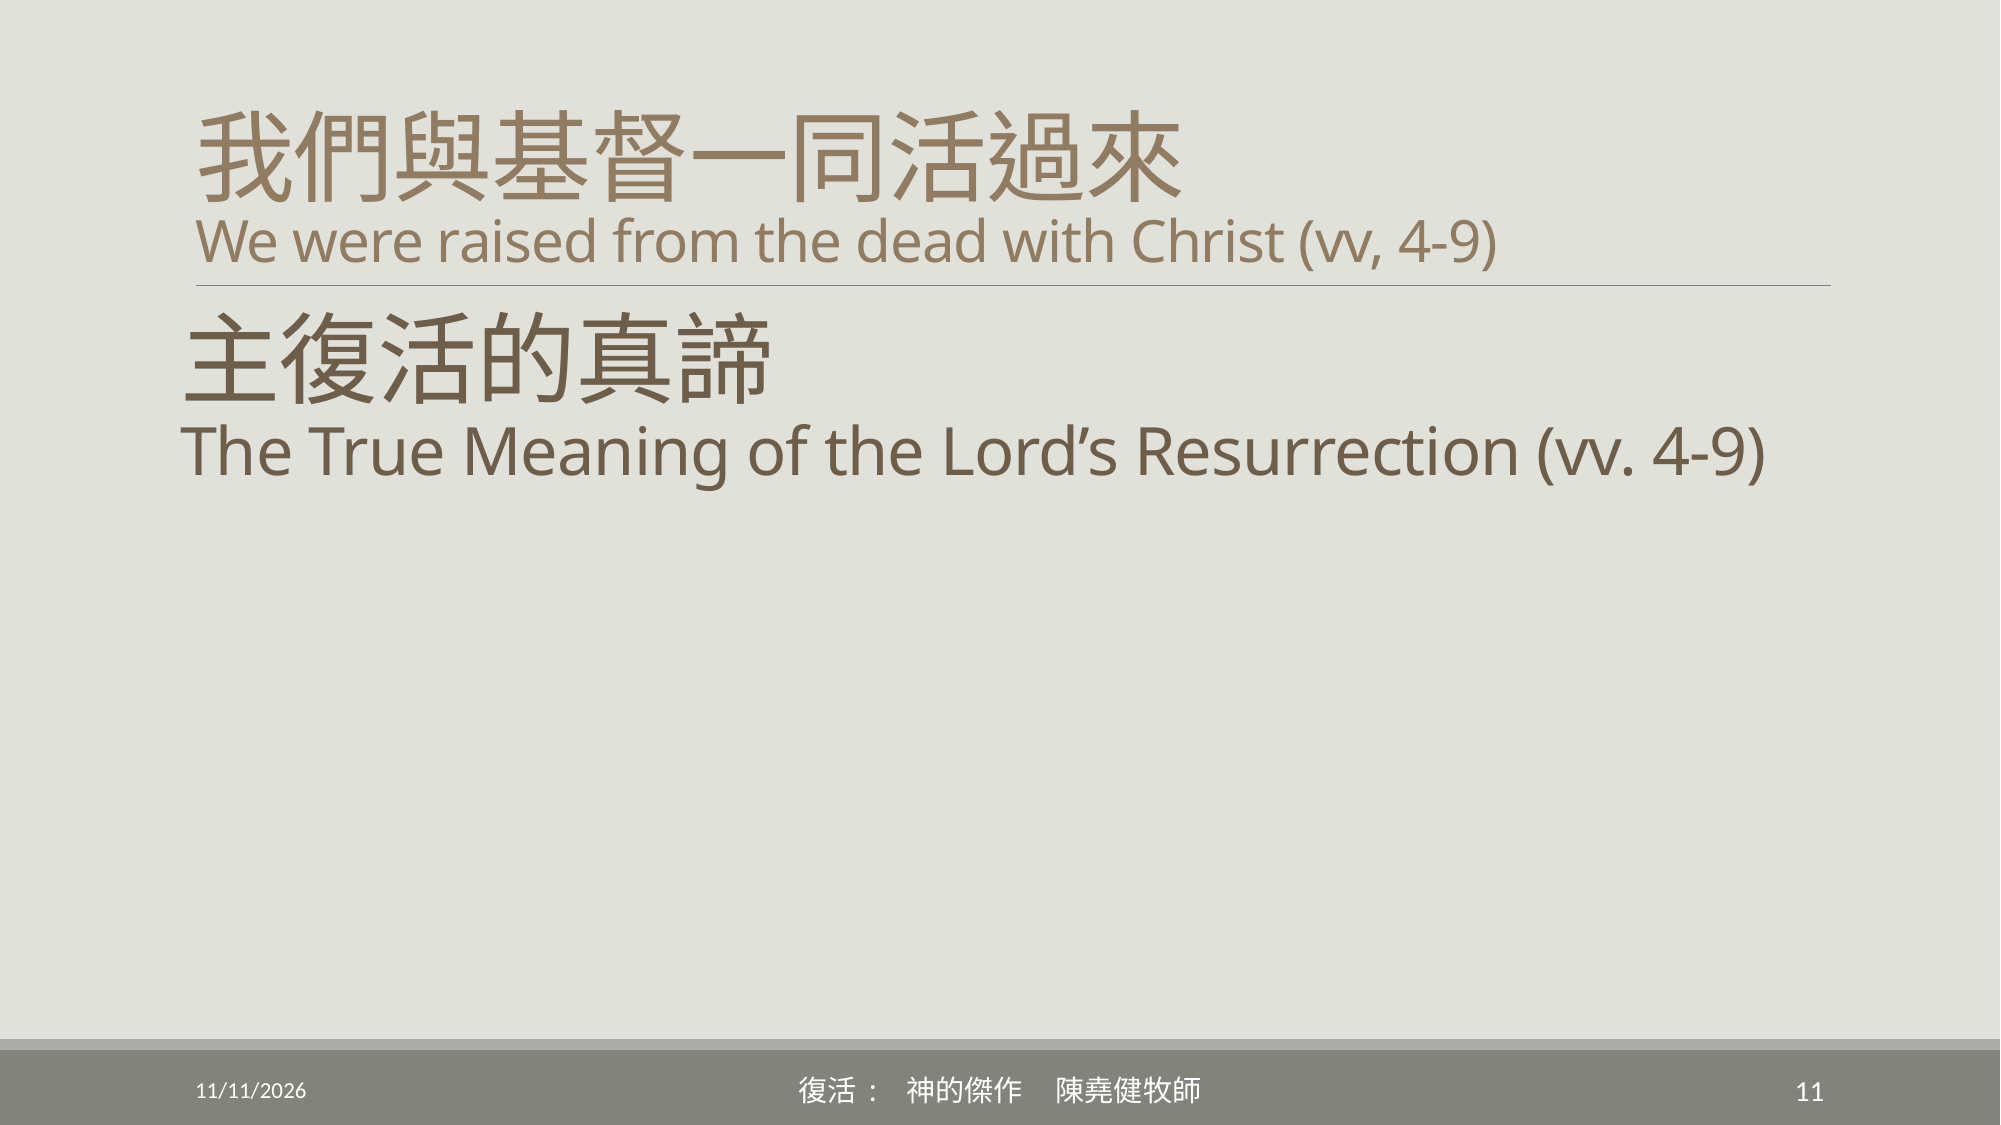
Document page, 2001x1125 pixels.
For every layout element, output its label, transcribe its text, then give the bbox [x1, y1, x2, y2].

slide_number 11 [1624, 1059, 1840, 1120]
footer 復活: 神的傑作 陳堯健牧師 [604, 1059, 1396, 1120]
list 主復活的真諦 The True Meaning of the Lord’s Resurrection (vv. 4-9) [180, 302, 1830, 963]
title 我們與基督一同活過來 We were raised from the dead with Christ (vv, 4-9) [180, 43, 1830, 282]
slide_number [180, 1059, 586, 1120]
